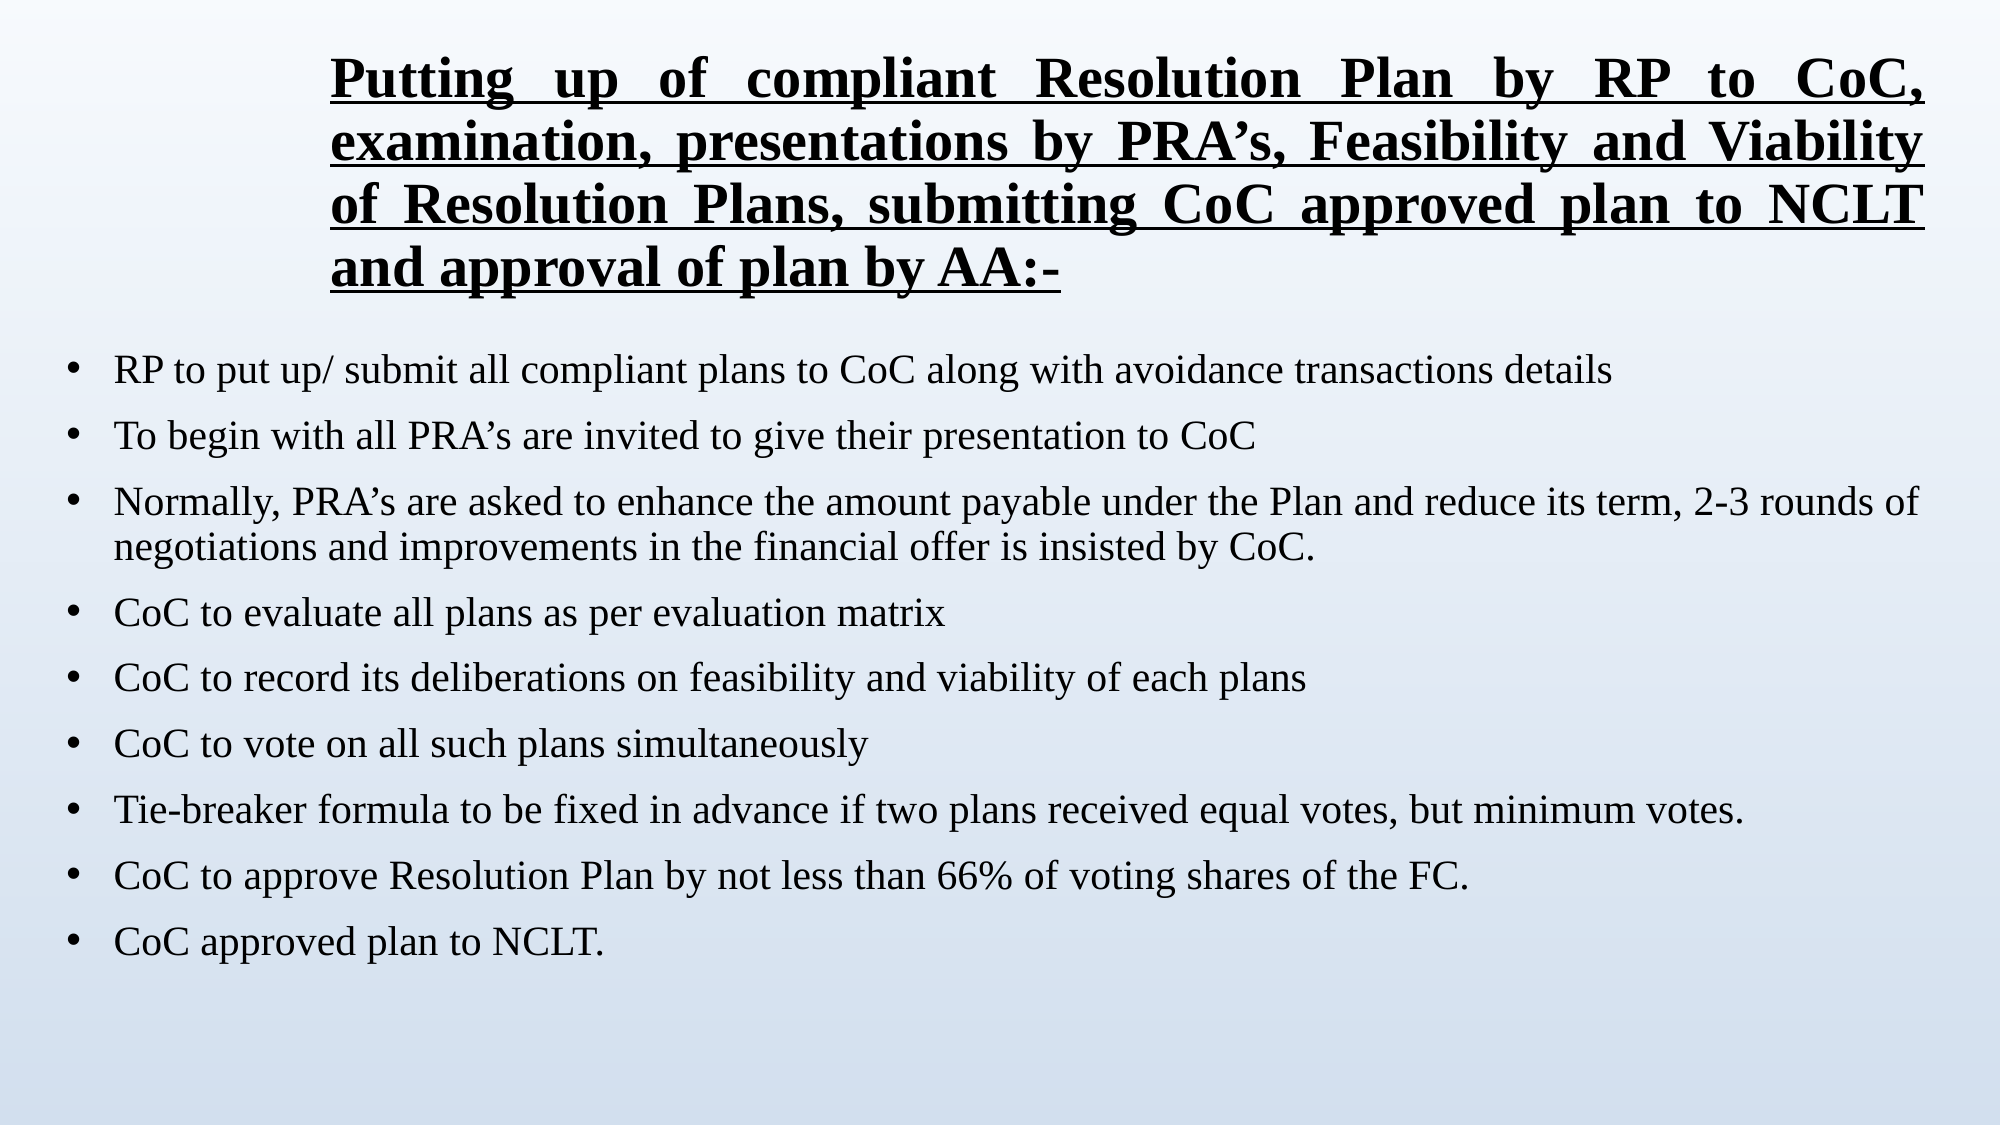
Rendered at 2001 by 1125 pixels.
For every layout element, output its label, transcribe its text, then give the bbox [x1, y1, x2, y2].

subtitle Putting up of compliant Resolution Plan by RP to CoC, examination, presentations by PRA’s, Feasibility and Viability of Resolution Plans, submitting CoC approved plan to NCLT and approval of plan by AA:- RP to put up/ submit all compliant plans to CoC along with avoidance transactions details To begin with all PRA’s are invited to give their presentation to CoC Normally, PRA’s are asked to enhance the amount payable under the Plan and reduce its term, 2-3 rounds of negotiations and improvements in the financial offer is insisted by CoC. CoC to evaluate all plans as per evaluation matrix CoC to record its deliberations on feasibility and viability of each plans CoC to vote on all such plans simultaneously Tie-breaker formula to be fixed in advance if two plans received equal votes, but minimum votes. CoC to approve Resolution Plan by not less than 66% of voting shares of the FC. CoC approved plan to NCLT. [51, 39, 1941, 1083]
